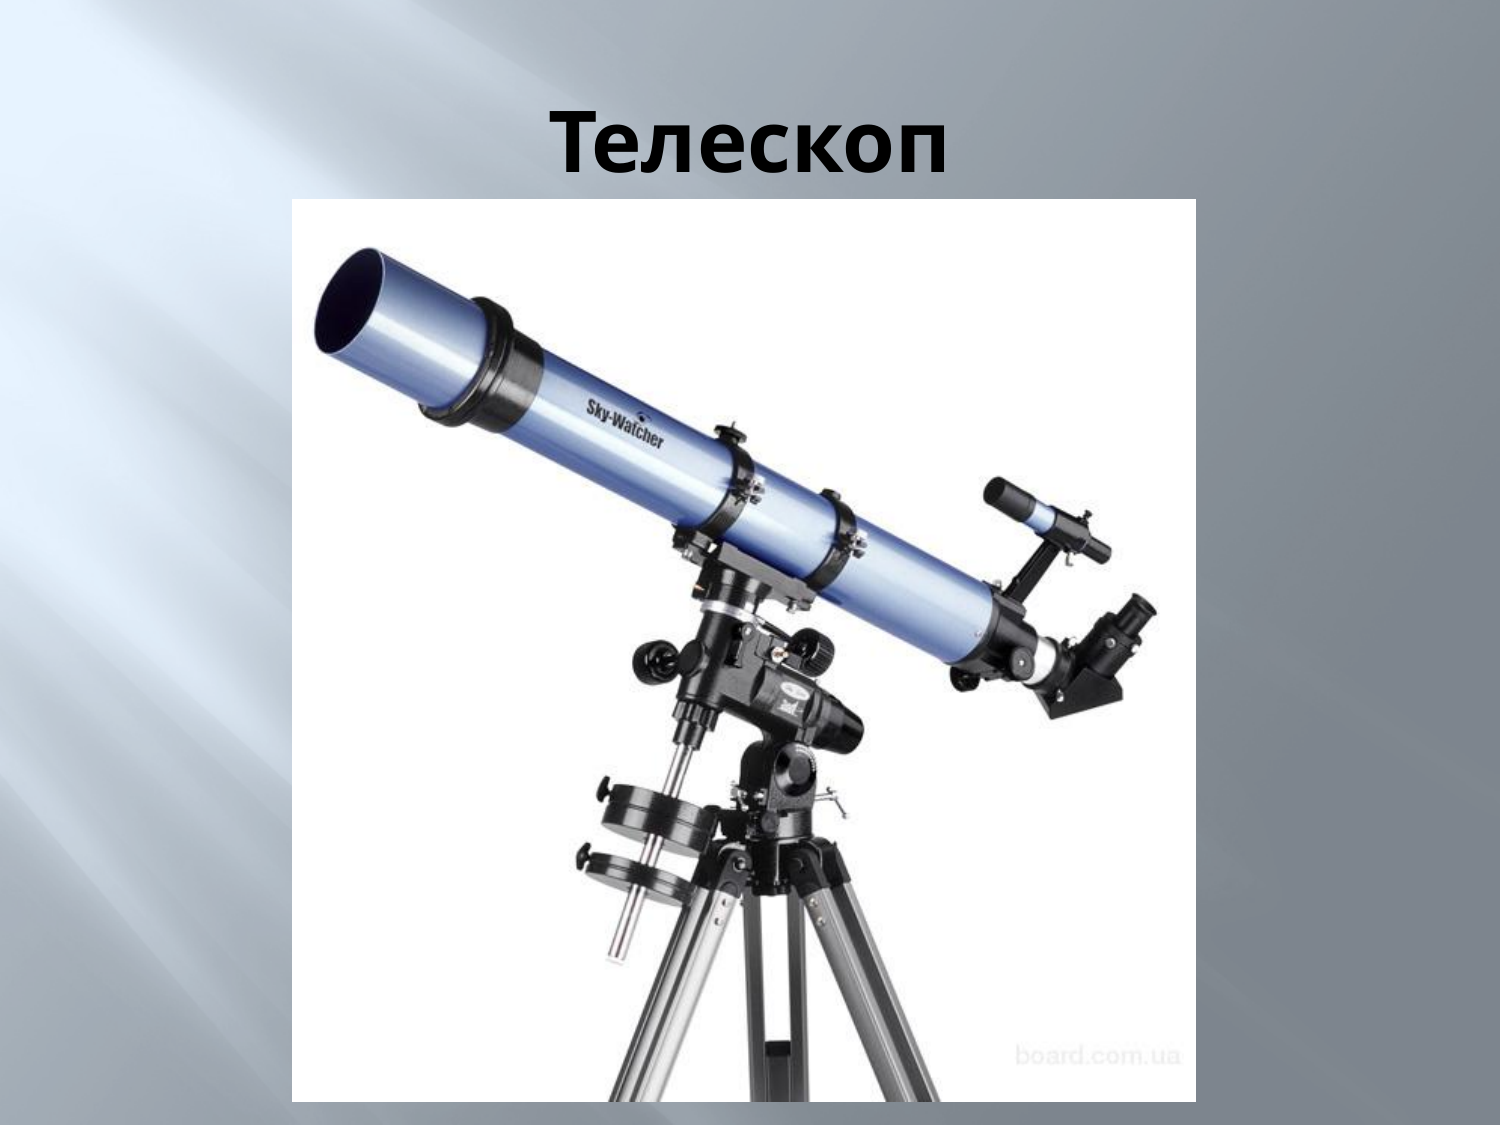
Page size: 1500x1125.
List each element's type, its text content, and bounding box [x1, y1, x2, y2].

title Телескоп [75, 45, 1425, 233]
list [292, 198, 1196, 1102]
